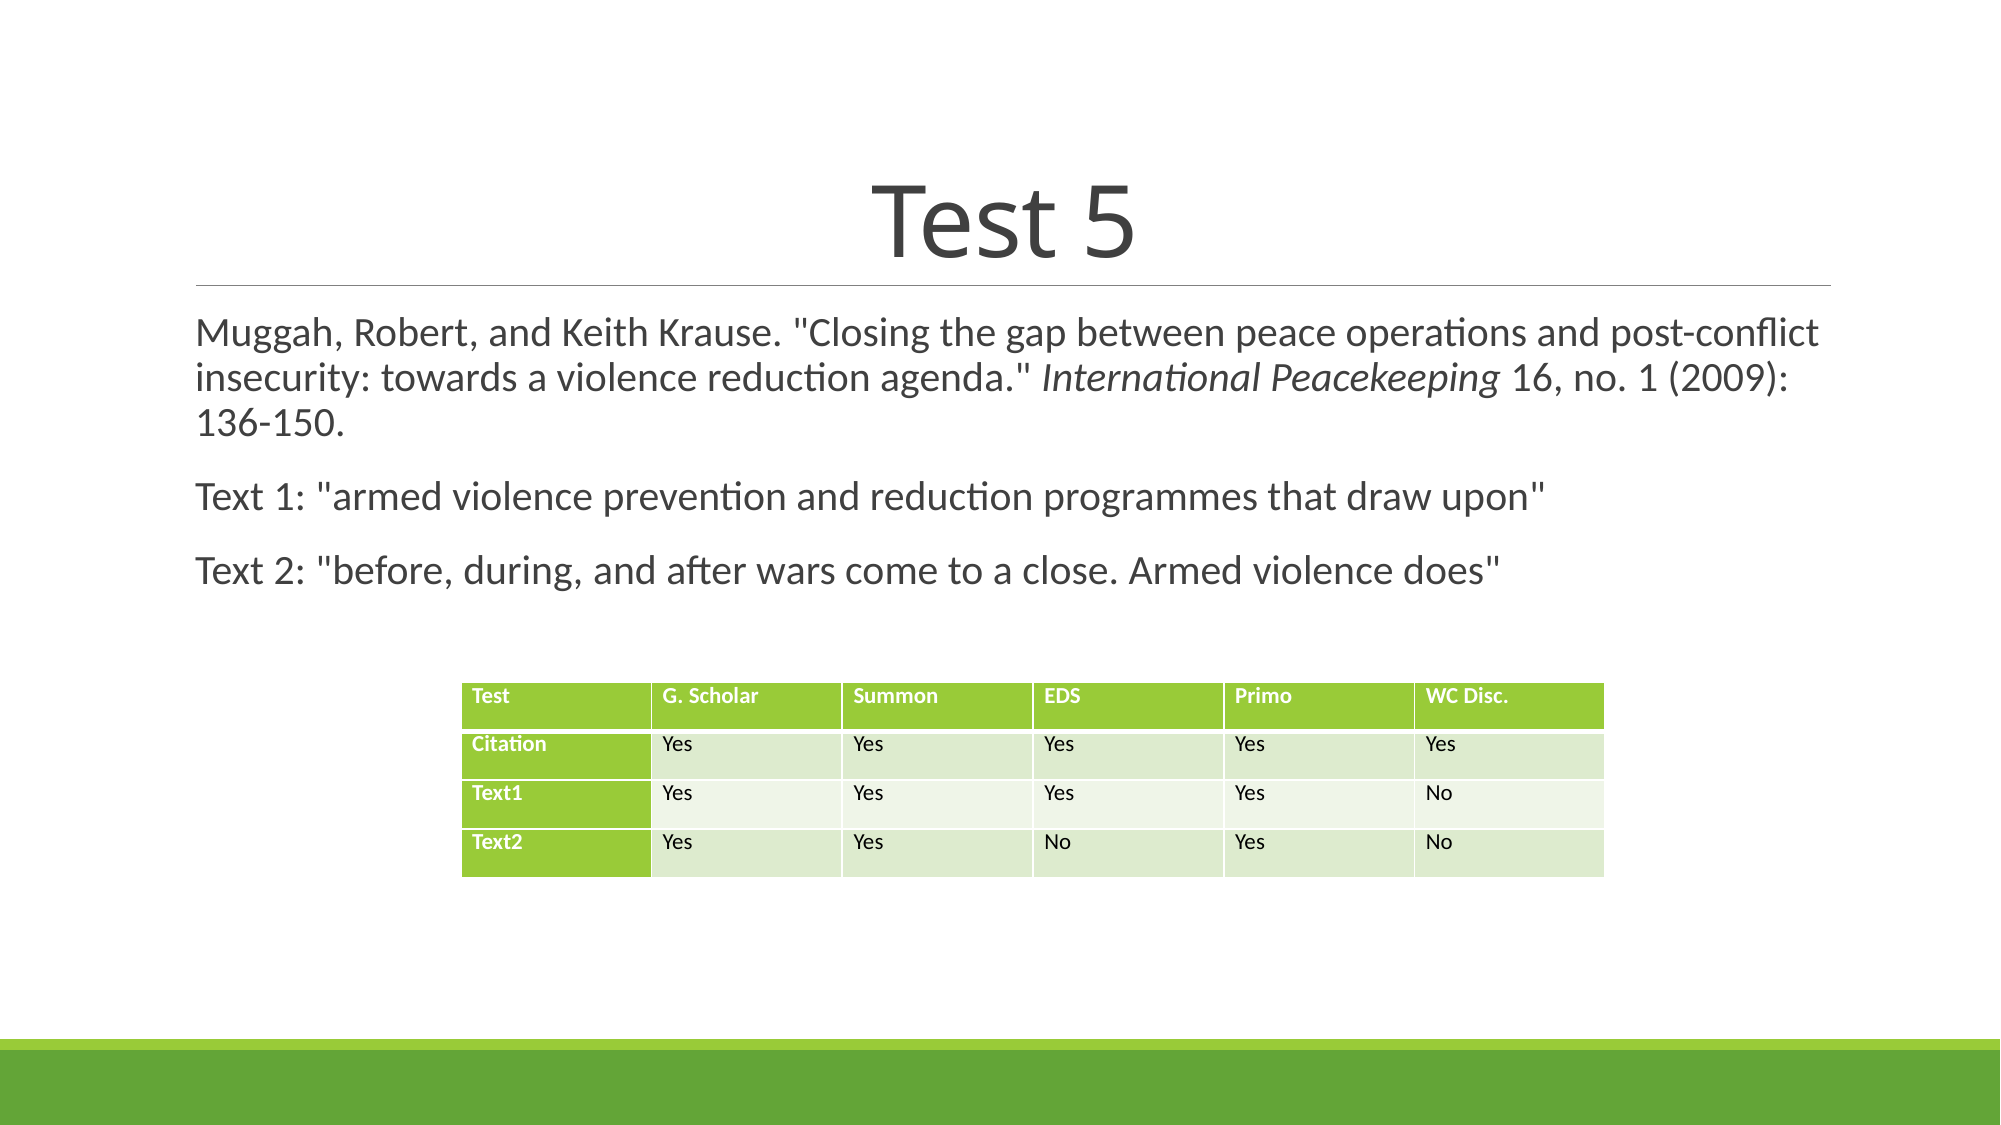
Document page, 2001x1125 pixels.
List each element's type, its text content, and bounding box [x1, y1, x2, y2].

table_cell No [1034, 830, 1223, 877]
table_cell Yes [1225, 734, 1414, 779]
table_cell No [1415, 830, 1604, 877]
table_cell Yes [1415, 734, 1604, 779]
table_cell Yes [652, 781, 841, 828]
title Test 5 [180, 47, 1830, 285]
table_header Summon [843, 683, 1032, 729]
table_header Primo [1225, 683, 1414, 729]
table_cell Yes [843, 781, 1032, 828]
table_cell Yes [843, 734, 1032, 779]
table_cell No [1415, 781, 1604, 828]
table_cell Yes [652, 830, 841, 877]
table_cell Yes [843, 830, 1032, 877]
table_cell Yes [1225, 781, 1414, 828]
table_cell Yes [1225, 830, 1414, 877]
table_header WC Disc. [1415, 683, 1604, 729]
table_header G. Scholar [652, 683, 841, 729]
table_cell Yes [652, 734, 841, 779]
table_cell Citation [462, 734, 651, 779]
table_cell Text1 [462, 781, 651, 828]
table_header Test [462, 683, 651, 729]
table_header EDS [1034, 683, 1223, 729]
list Muggah, Robert, and Keith Krause. "Closing the gap between peace operations and post-conflict insecurity: towards a violence reduction agenda." International Peacekeeping 16, no. 1 (2009): 136-150. Text 1: "armed violence prevention and reduction programmes that draw upon" Text 2: "before, during, and after wars come to a close. Armed violence does" [180, 302, 1830, 963]
table_cell Yes [1034, 781, 1223, 828]
table_cell Text2 [462, 830, 651, 877]
table_cell Yes [1034, 734, 1223, 779]
